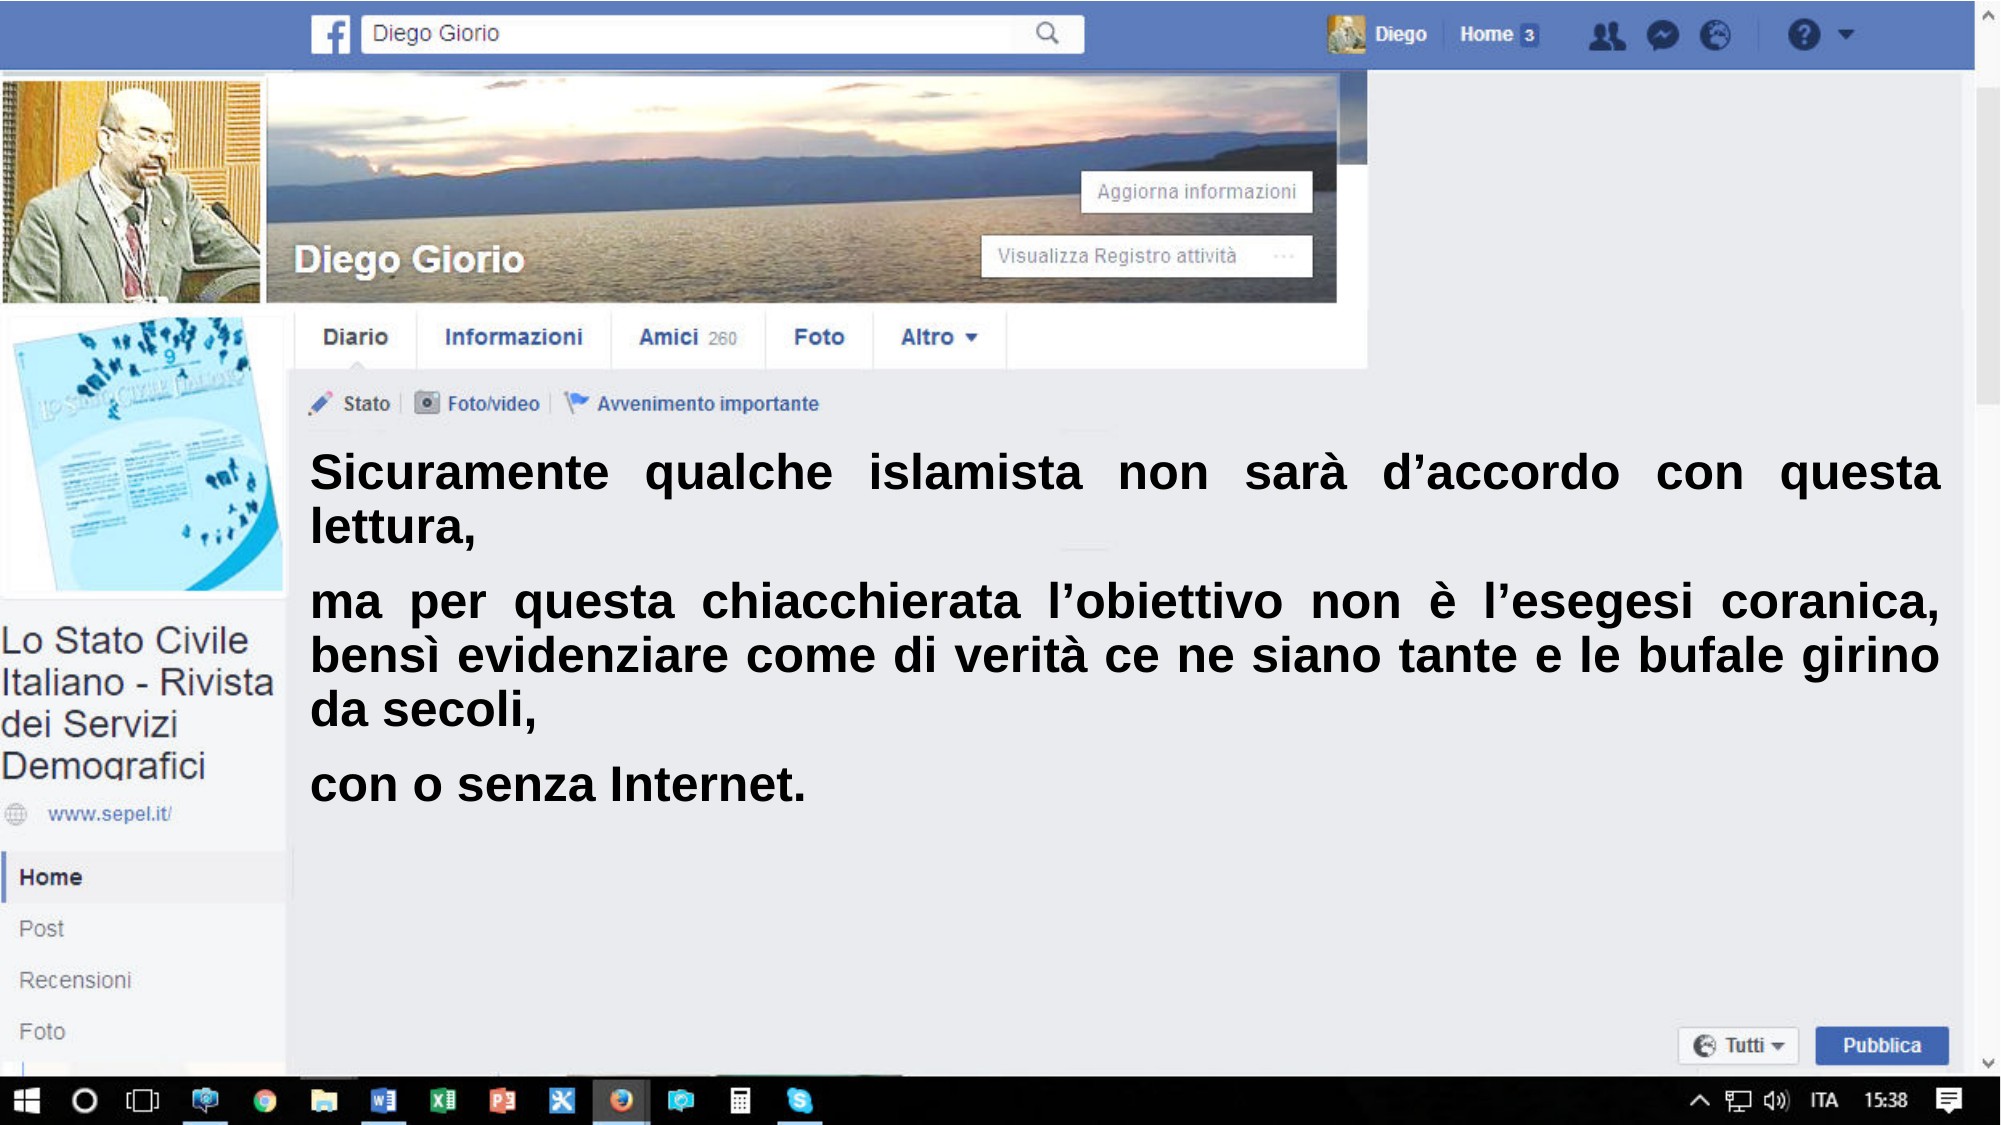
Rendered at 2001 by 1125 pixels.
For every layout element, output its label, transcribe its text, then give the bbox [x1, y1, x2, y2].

subtitle Sicuramente qualche islamista non sarà d’accordo con questa lettura, ma per questa chiacchierata l’obiettivo non è l’esegesi coranica, bensì evidenziare come di verità ce ne siano tante e le bufale girino da secoli, con o senza Internet. [294, 438, 1957, 1066]
picture [0, 1, 2001, 1125]
